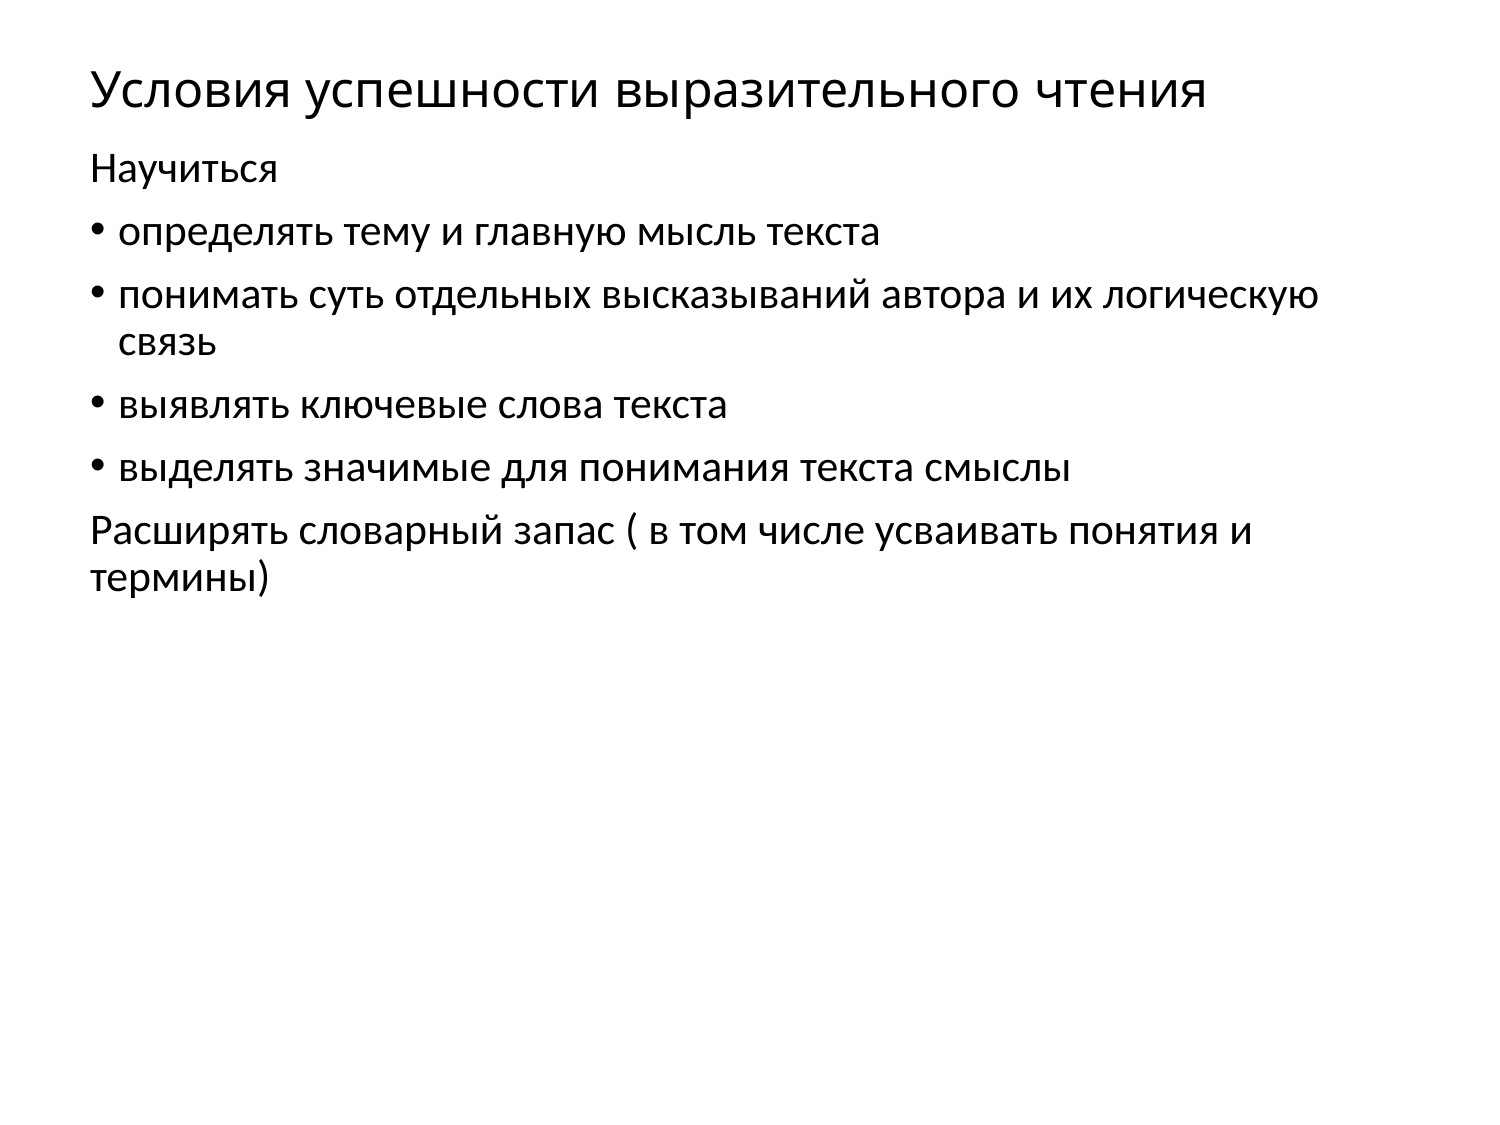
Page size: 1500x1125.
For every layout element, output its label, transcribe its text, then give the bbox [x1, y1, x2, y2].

list Научиться определять тему и главную мысль текста понимать суть отдельных высказываний автора и их логическую связь выявлять ключевые слова текста выделять значимые для понимания текста смыслы Расширять словарный запас ( в том числе усваивать понятия и термины) [75, 137, 1425, 1005]
title Условия успешности выразительного чтения [75, 45, 1425, 137]
